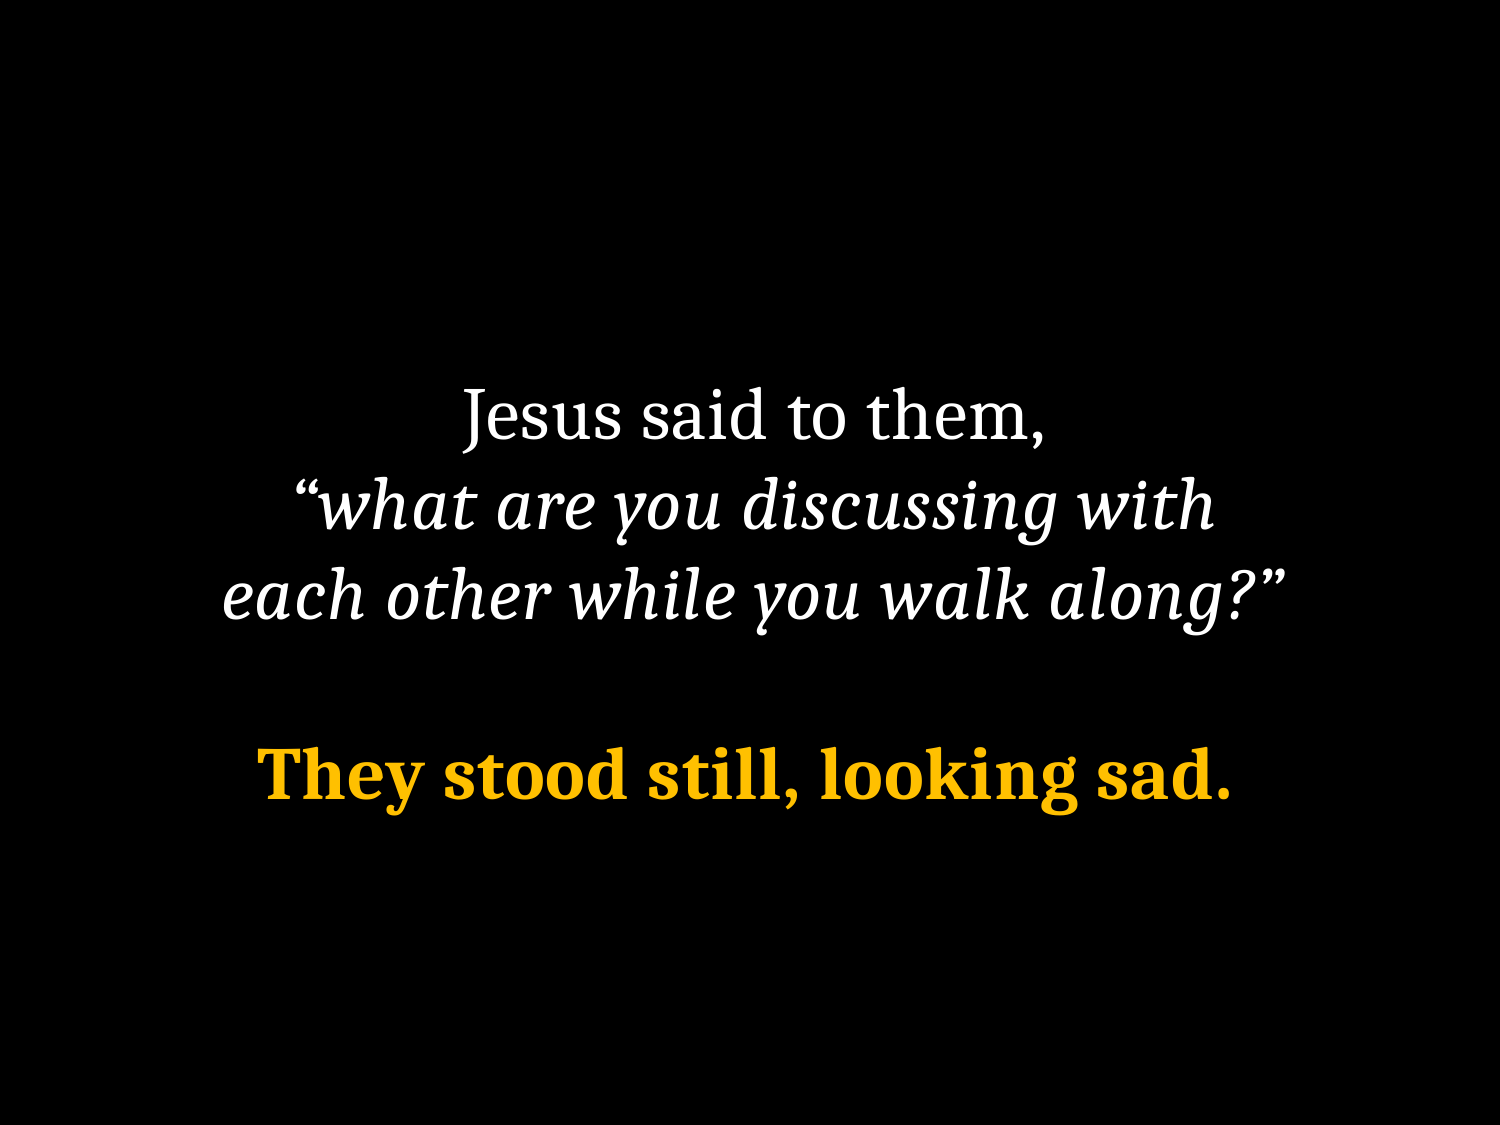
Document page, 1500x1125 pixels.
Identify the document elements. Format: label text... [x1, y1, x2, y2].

title Jesus said to them, “what are you discussing with each other while you walk along?” They stood still, looking sad. [88, 54, 1439, 823]
